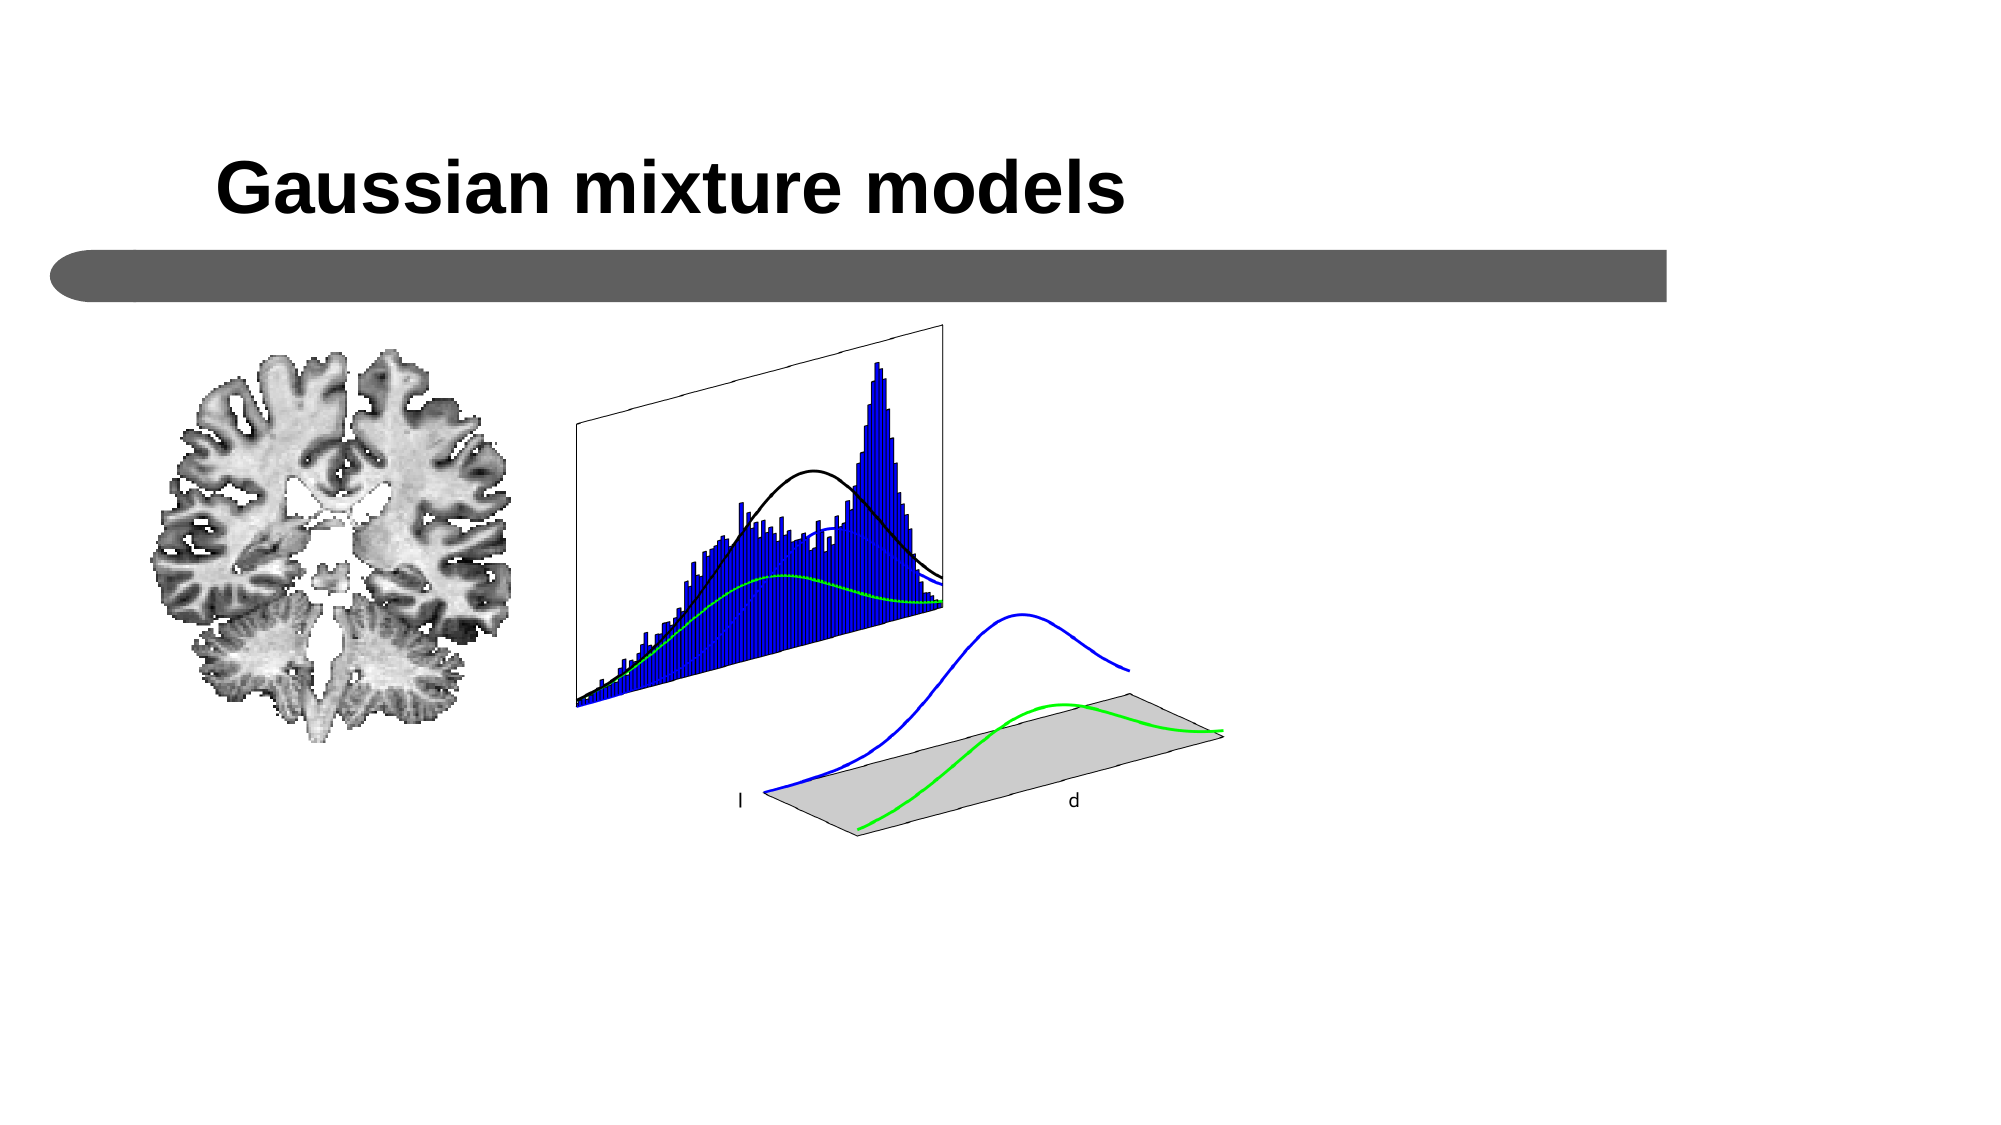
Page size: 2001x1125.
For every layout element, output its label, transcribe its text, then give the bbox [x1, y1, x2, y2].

picture [149, 349, 511, 744]
picture [574, 324, 1226, 838]
title Gaussian mixture models [199, 124, 1951, 238]
